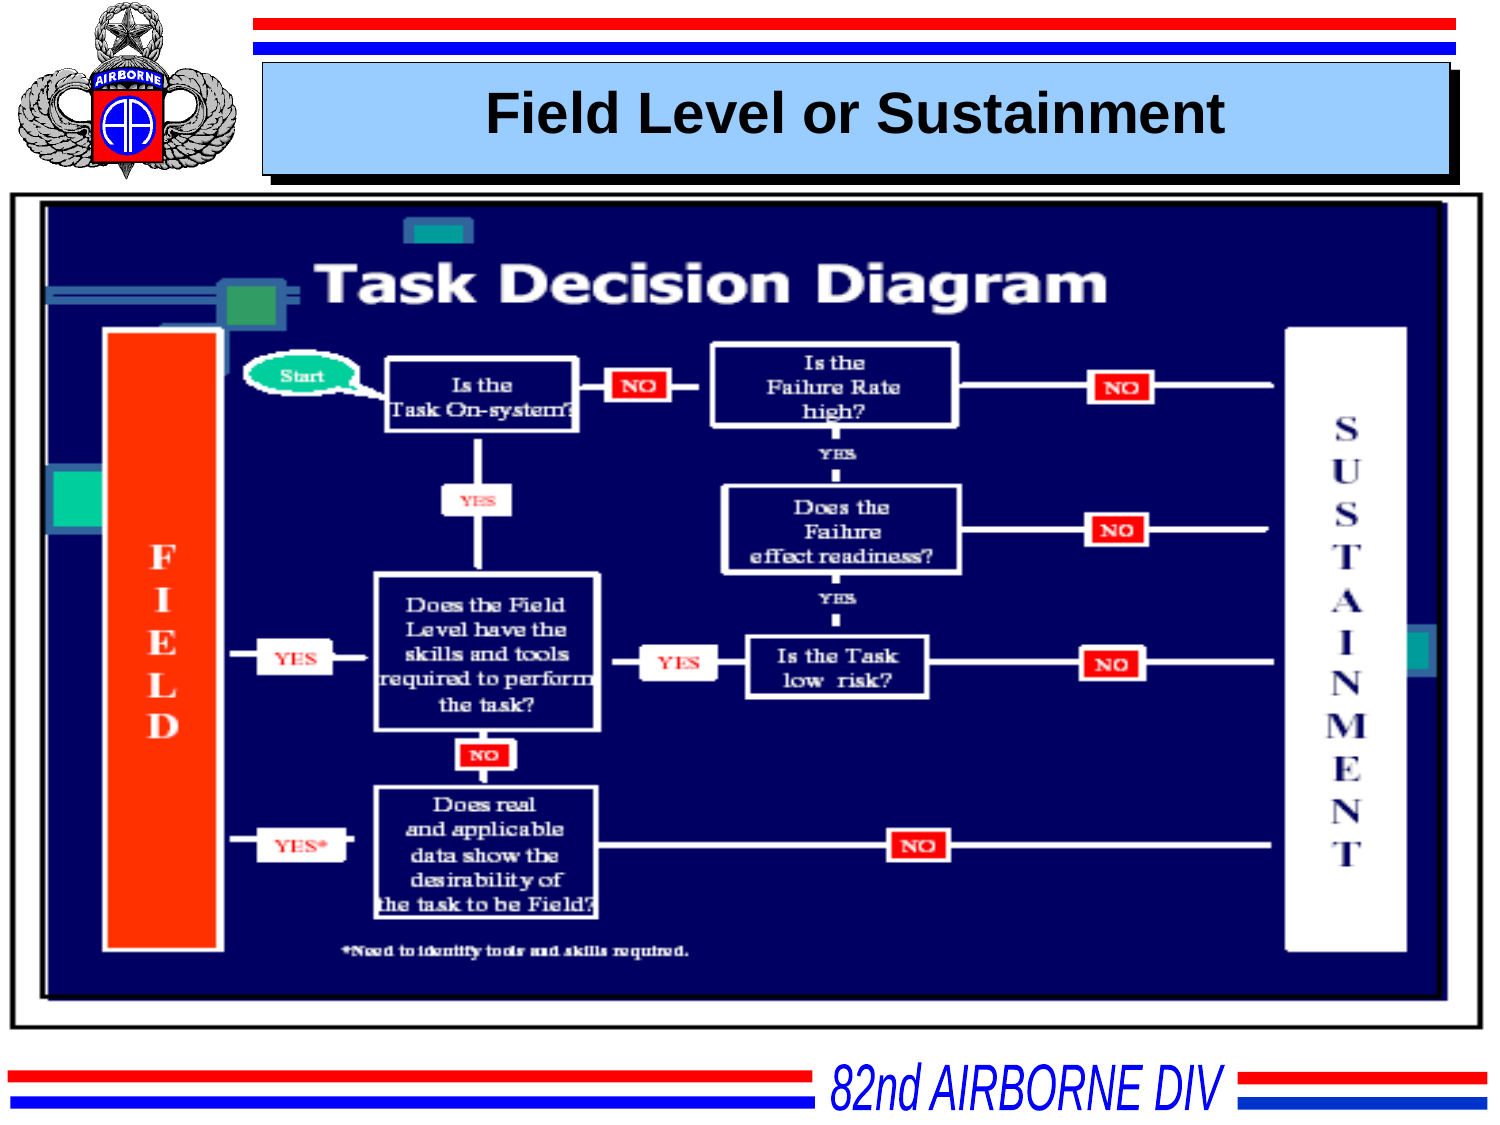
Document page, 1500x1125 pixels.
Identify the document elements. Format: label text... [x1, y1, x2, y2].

picture [0, 187, 1500, 1038]
text_box Field Level or Sustainment [262, 62, 1450, 175]
picture [0, 0, 253, 185]
